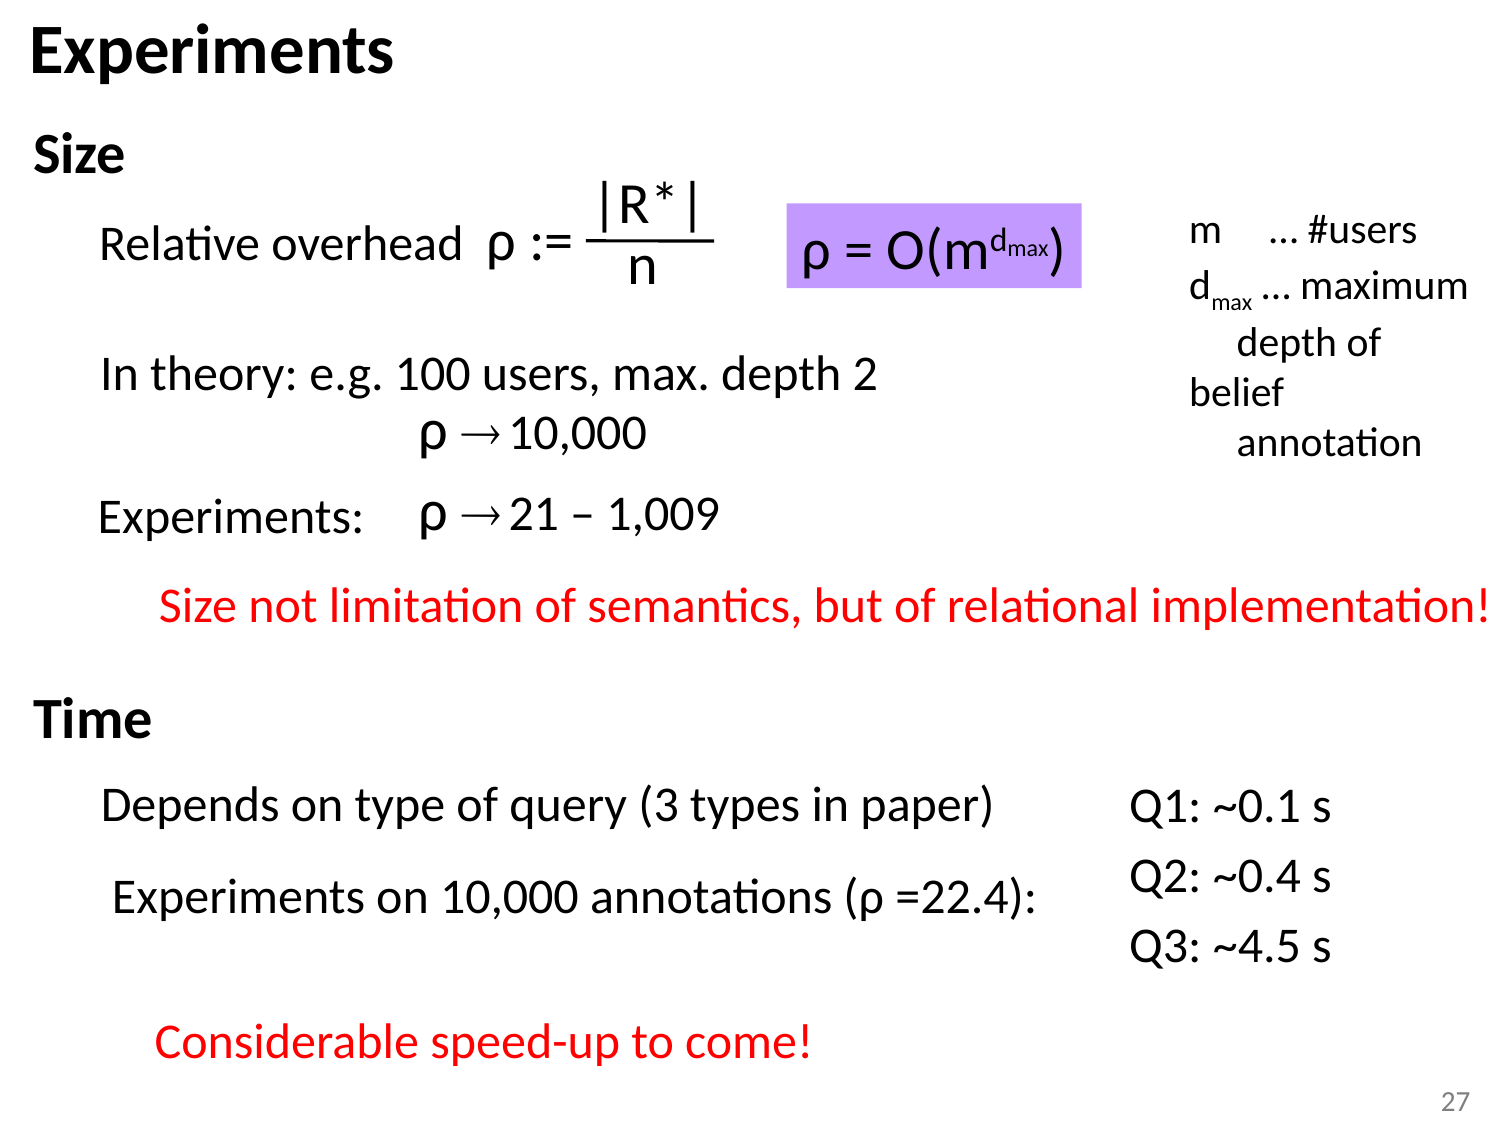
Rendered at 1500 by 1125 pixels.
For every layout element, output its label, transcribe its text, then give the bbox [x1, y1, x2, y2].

text_box In theory: e.g. 100 users, max. depth 2 [85, 332, 894, 408]
text_box Time [18, 672, 154, 751]
text_box Experiments: [82, 476, 380, 552]
text_box Depends on type of query (3 types in paper) [85, 763, 1011, 839]
text_box Size [18, 107, 127, 185]
title Experiments [28, 1, 401, 89]
slide_number 27 [1435, 1081, 1471, 1118]
text_box Q1: ~0.1 s Q2: ~0.4 s Q3: ~4.5 s [1114, 765, 1347, 981]
text_box ρ  21 – 1,009 [403, 464, 736, 550]
text_box Size not limitation of semantics, but of relational implementation! [143, 564, 1493, 633]
text_box Experiments on 10,000 annotations (ρ =22.4): [96, 856, 1054, 932]
text_box dmax … maximum depth of belief annotation [1174, 250, 1500, 473]
text_box m … #users [1173, 194, 1433, 260]
text_box Considerable speed-up to come! [139, 1000, 814, 1069]
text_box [81, 156, 723, 305]
text_box ρ  10,000 [403, 383, 663, 464]
text_box ρ = O(mdmax) [786, 203, 1082, 289]
